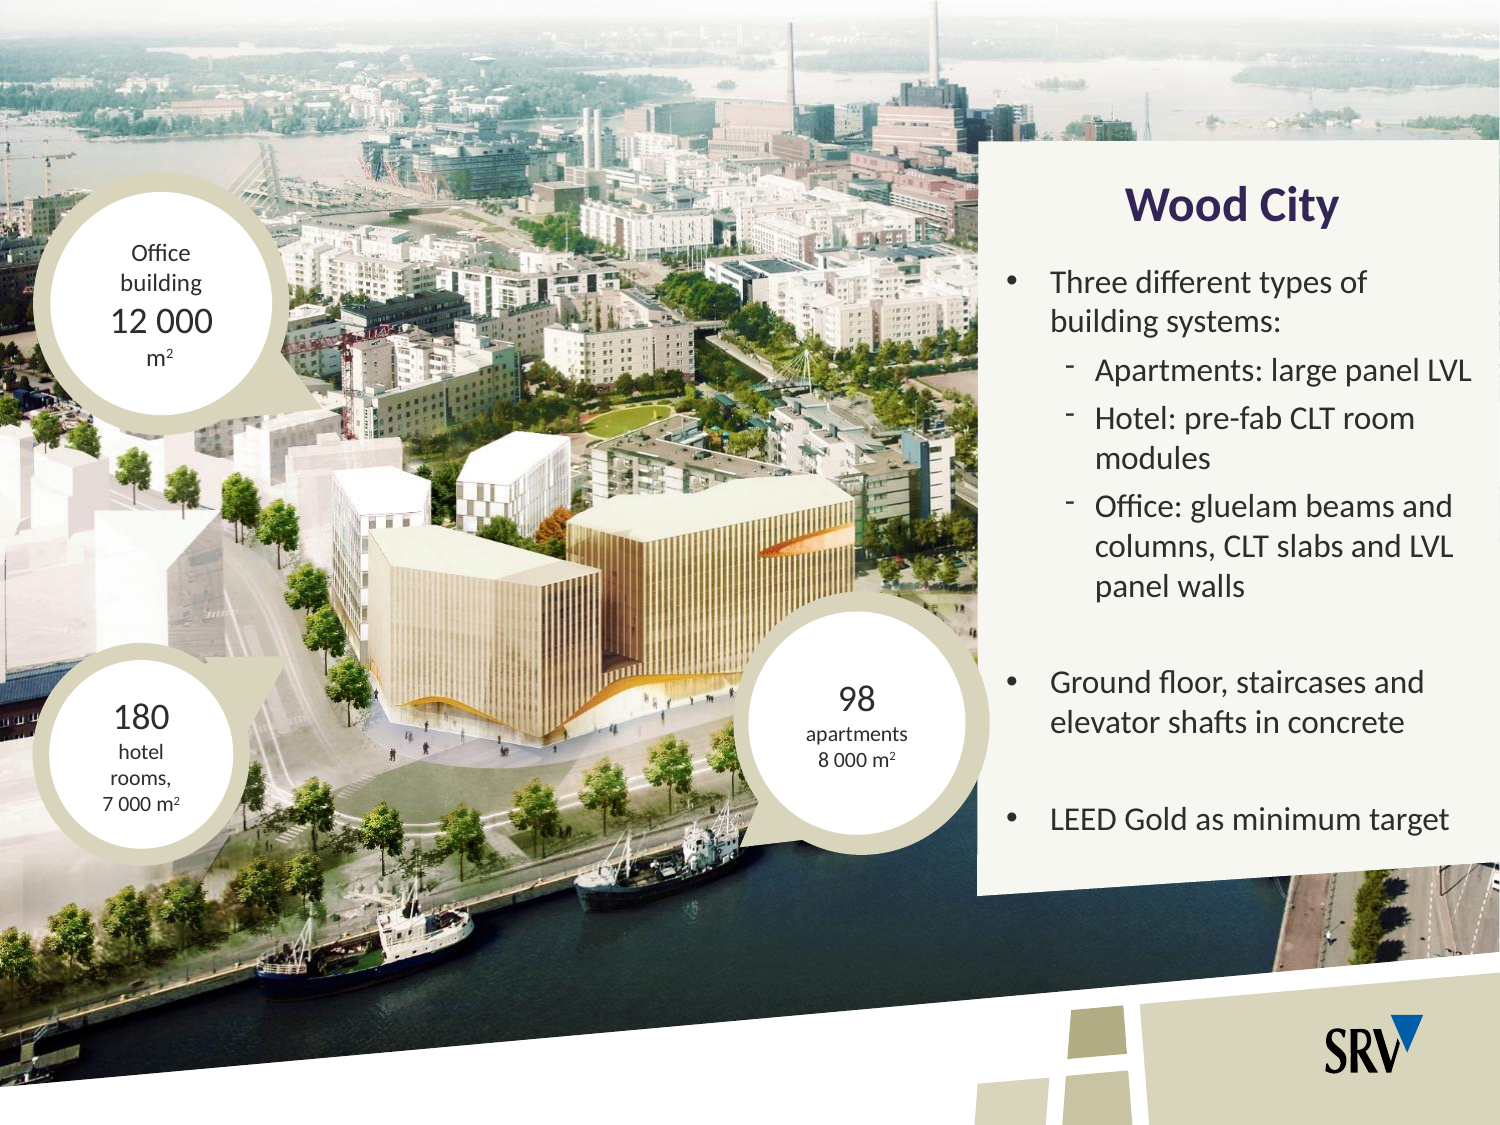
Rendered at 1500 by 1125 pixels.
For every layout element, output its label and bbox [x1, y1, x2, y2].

text_box [32, 638, 271, 867]
picture [0, 0, 1500, 1088]
